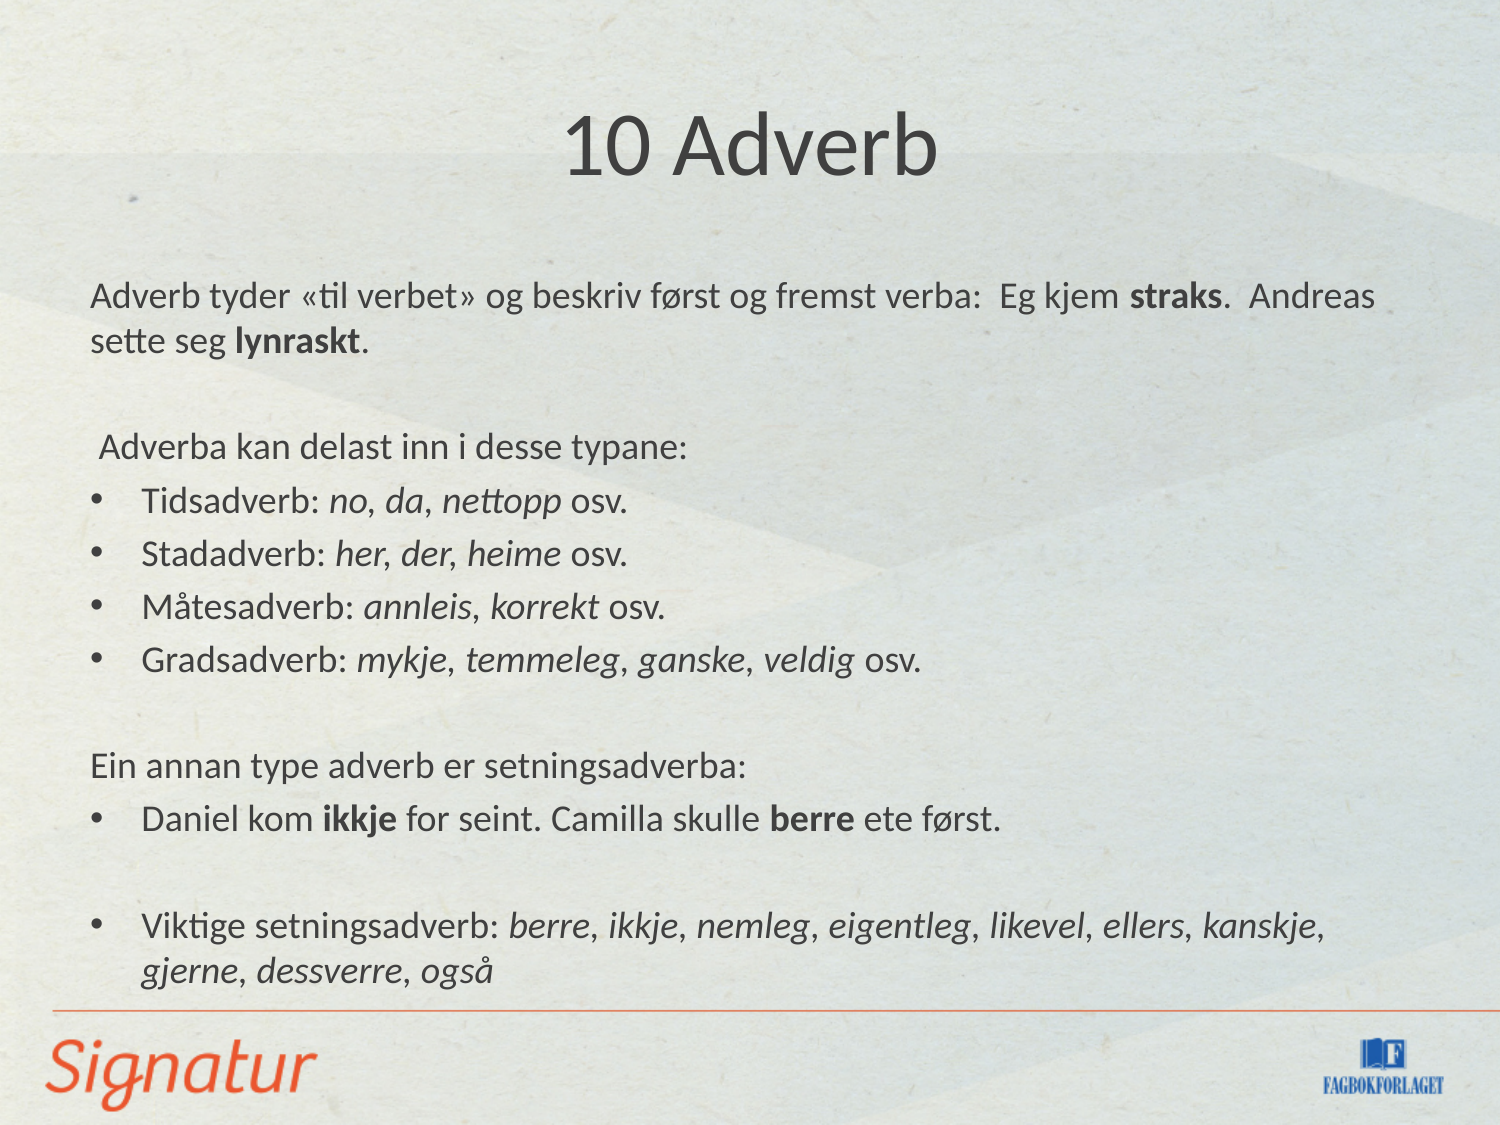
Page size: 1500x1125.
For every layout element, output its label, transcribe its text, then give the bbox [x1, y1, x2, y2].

picture [0, 0, 1500, 1125]
list Adverb tyder «til verbet» og beskriv først og fremst verba: Eg kjem straks. Andreas sette seg lynraskt. Adverba kan delast inn i desse typane: Tidsadverb: no, da, nettopp osv. Stadadverb: her, der, heime osv. Måtesadverb: annleis, korrekt osv. Gradsadverb: mykje, temmeleg, ganske, veldig osv. Ein annan type adverb er setningsadverba: Daniel kom ikkje for seint. Camilla skulle berre ete først. Viktige setningsadverb: berre, ikkje, nemleg, eigentleg, likevel, ellers, kanskje, gjerne, dessverre, også [75, 262, 1425, 1005]
title 10 Adverb [75, 45, 1425, 233]
